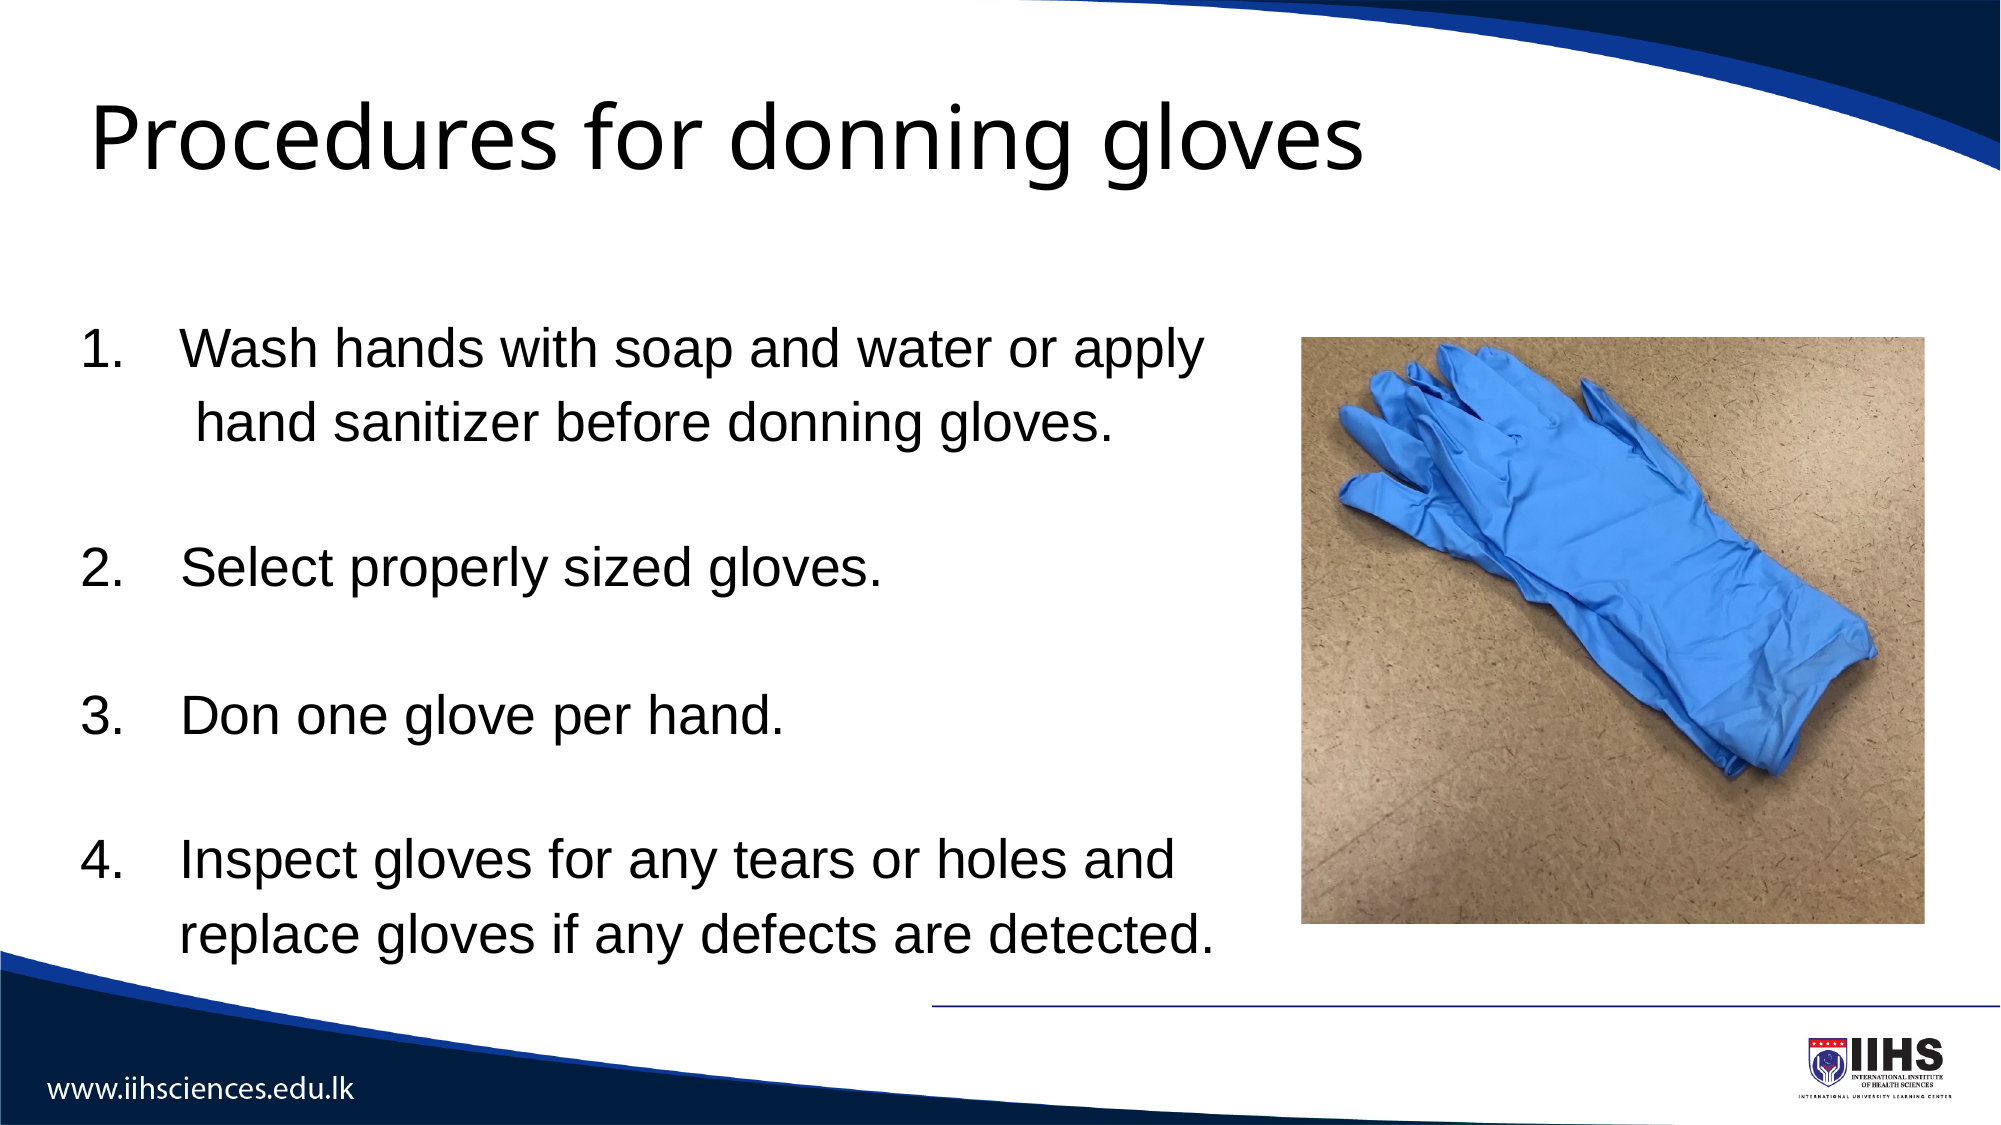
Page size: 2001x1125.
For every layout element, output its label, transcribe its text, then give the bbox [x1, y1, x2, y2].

text_box Wash hands with soap and water or apply hand sanitizer before donning gloves. Select properly sized gloves. Don one glove per hand. Inspect gloves for any tears or holes and replace gloves if any defects are detected. [77, 301, 1223, 965]
picture [0, 0, 2001, 1125]
text_box [1301, 337, 1925, 924]
title Procedures for donning gloves [85, 37, 1403, 228]
